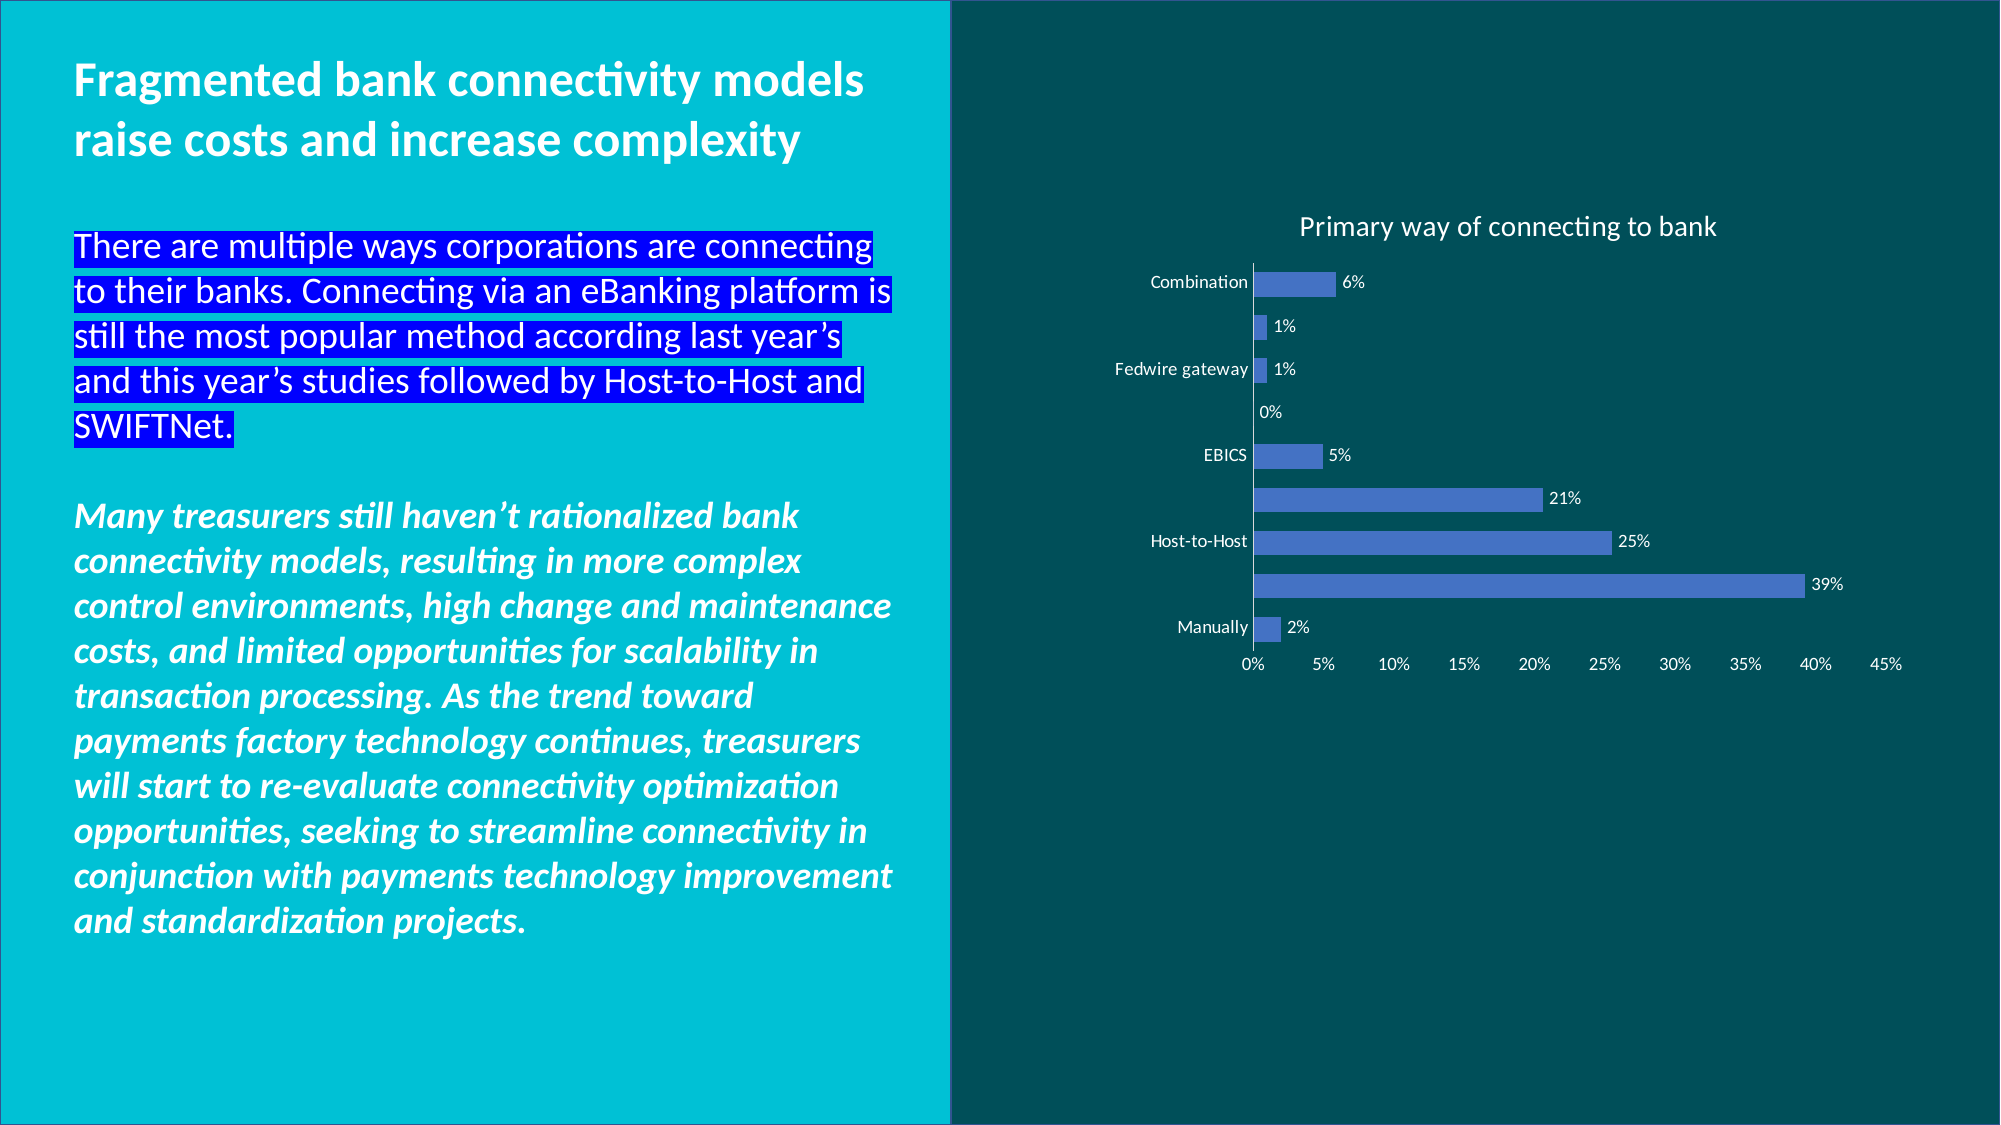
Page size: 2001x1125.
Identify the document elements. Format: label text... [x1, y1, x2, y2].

text_box Fragmented bank connectivity models raise costs and increase complexity [59, 38, 892, 174]
text_box There are multiple ways corporations are connecting to their banks. Connecting via an eBanking platform is still the most popular method according last year’s and this year’s studies followed by Host-to-Host and SWIFTNet. Many treasurers still haven’t rationalized bank connectivity models, resulting in more complex control environments, high change and maintenance costs, and limited opportunities for scalability in transaction processing. As the trend toward payments factory technology continues, treasurers will start to re-evaluate connectivity optimization opportunities, seeking to streamline connectivity in conjunction with payments technology improvement and standardization projects. [59, 214, 916, 949]
text_box [950, 0, 2000, 1125]
text_box [0, 0, 950, 1125]
chart [1098, 187, 1920, 686]
